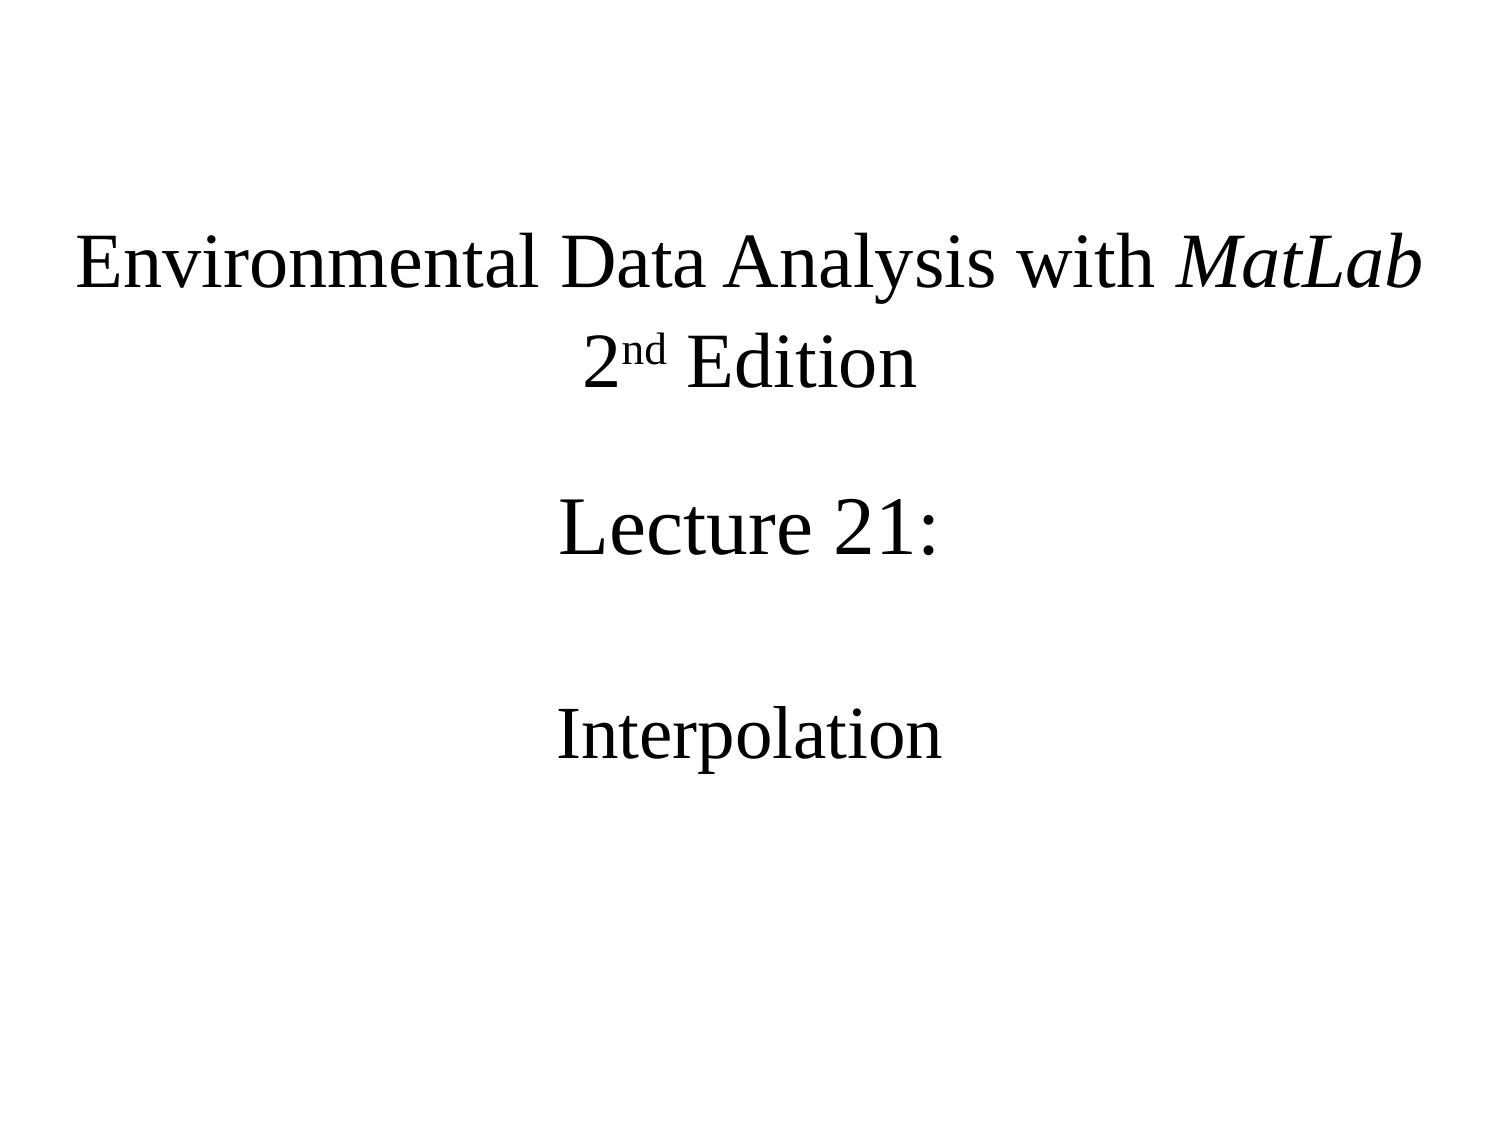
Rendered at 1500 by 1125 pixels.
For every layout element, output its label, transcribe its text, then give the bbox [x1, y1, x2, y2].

list Environmental Data Analysis with MatLab 2nd Edition [0, 212, 1500, 413]
text_box Lecture 21: Interpolation [0, 474, 1500, 950]
